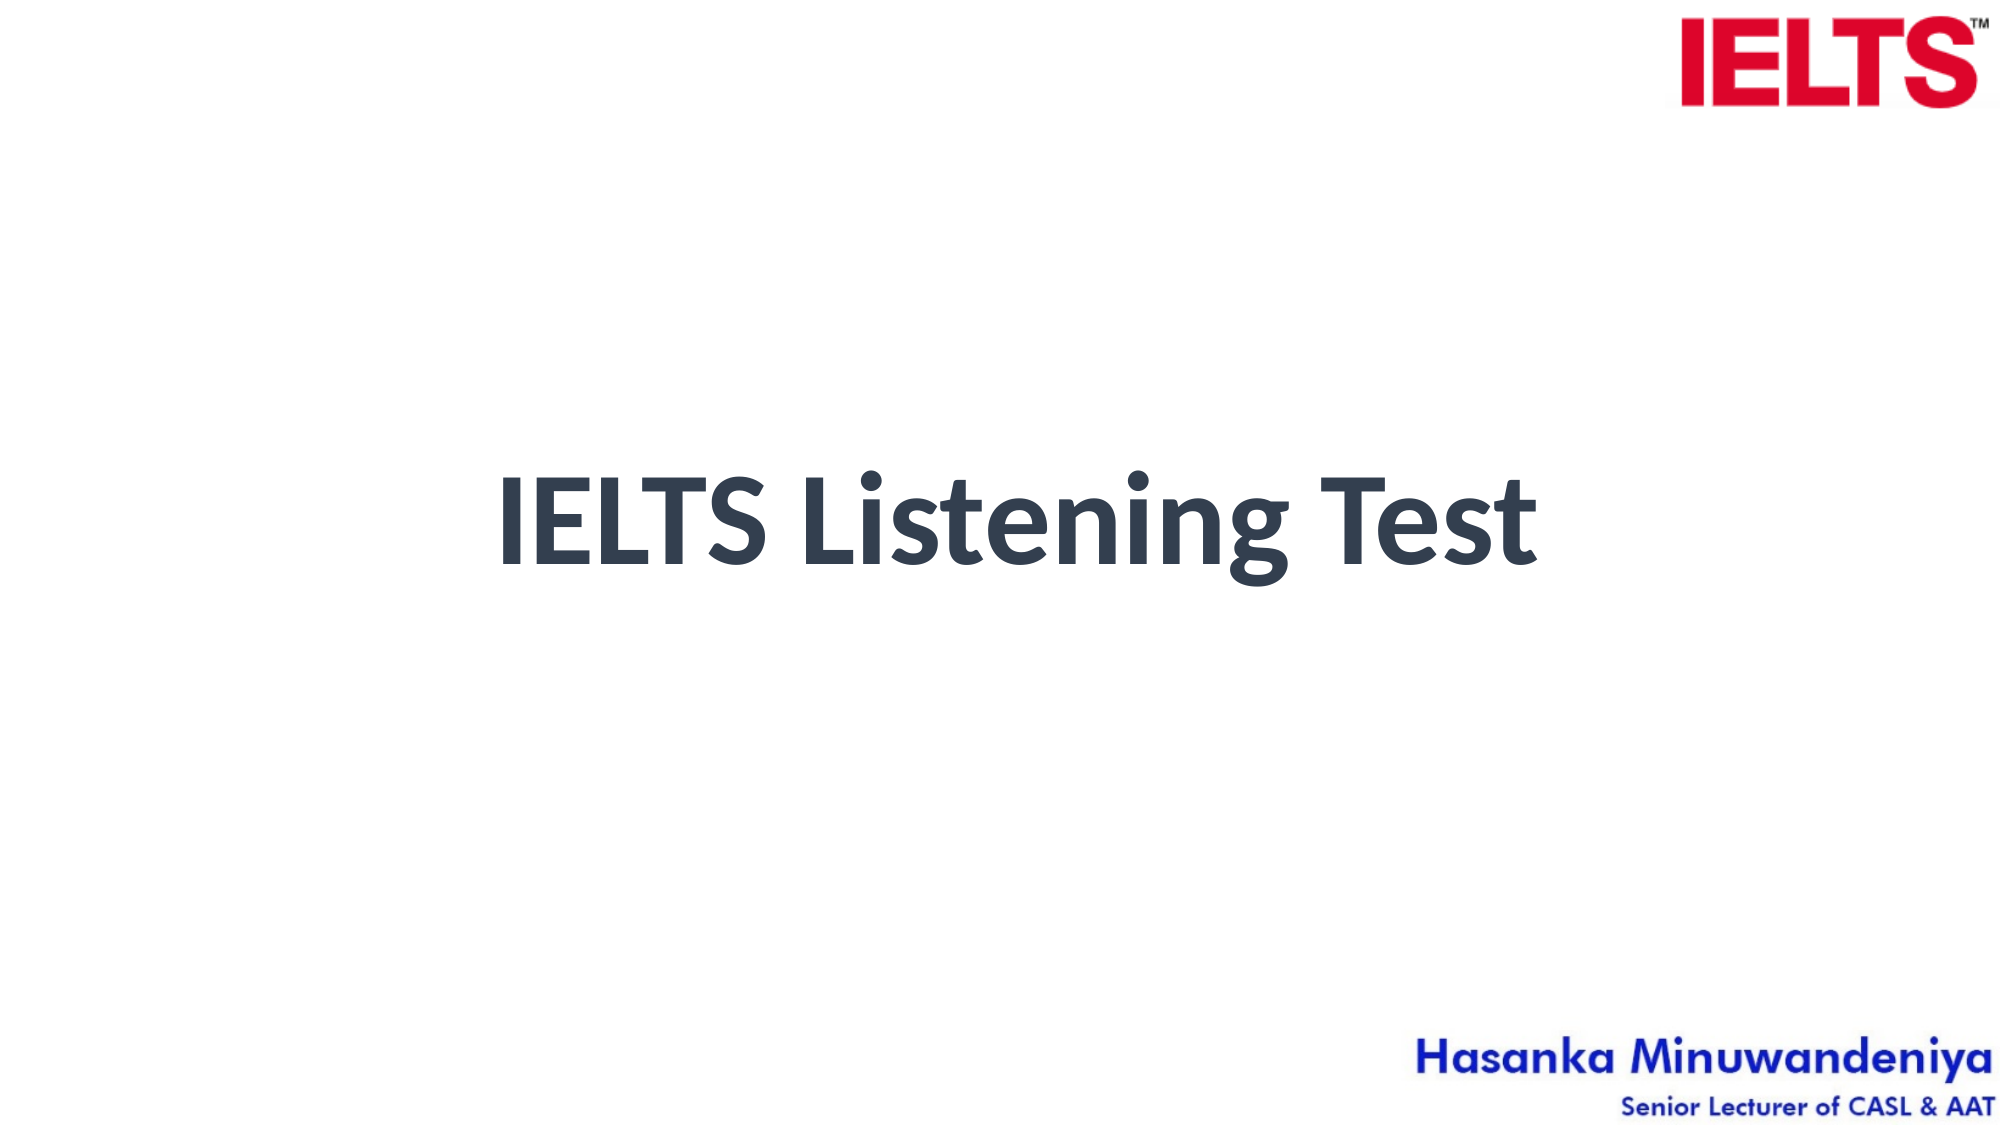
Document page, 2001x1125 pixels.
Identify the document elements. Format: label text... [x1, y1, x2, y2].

text_box IELTS Listening Test [89, 423, 1911, 699]
picture [1386, 997, 2000, 1125]
picture [1665, 0, 2000, 118]
